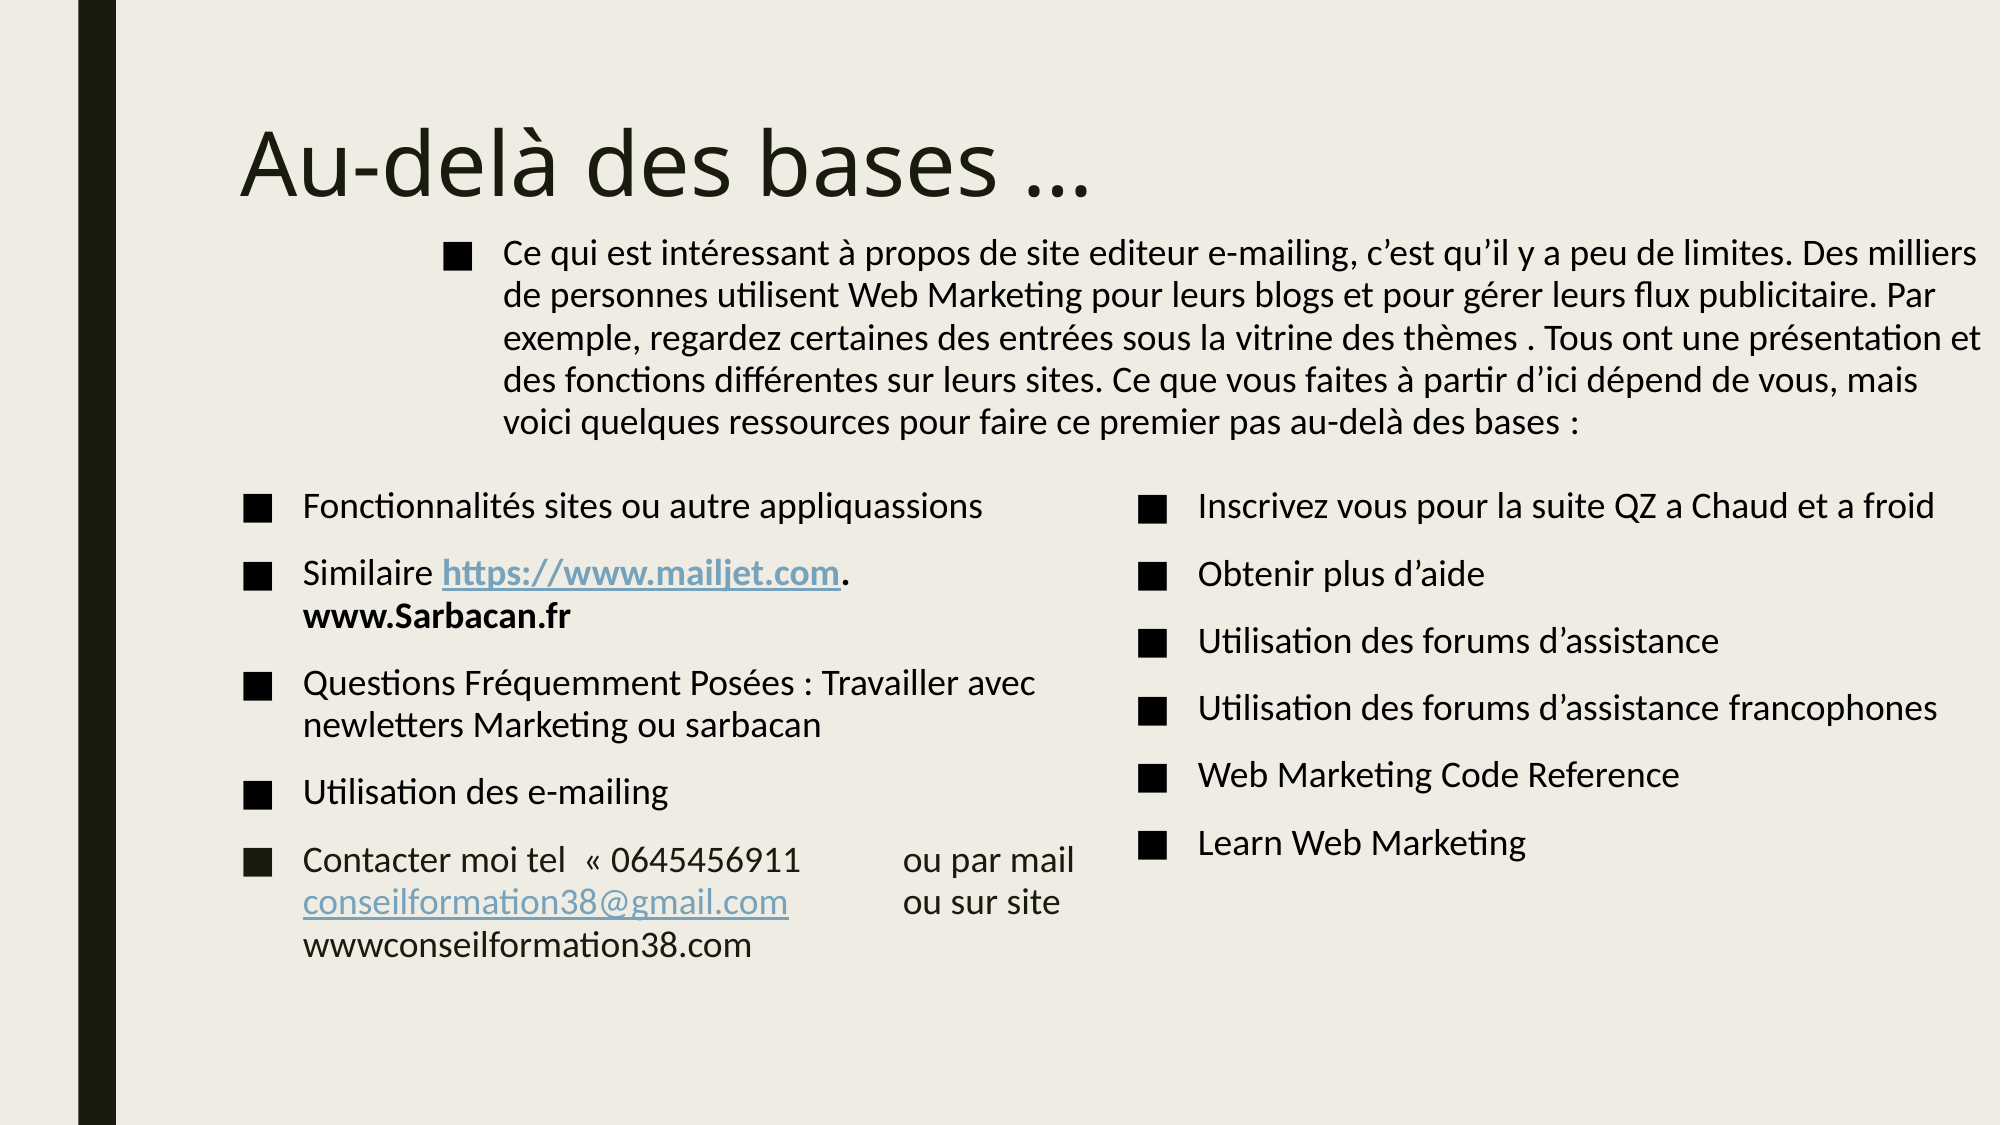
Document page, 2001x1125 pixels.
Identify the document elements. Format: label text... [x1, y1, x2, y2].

list Inscrivez vous pour la suite QZ a Chaud et a froid Obtenir plus d’aide Utilisation des forums d’assistance Utilisation des forums d’assistance francophones Web Marketing Code Reference Learn Web Marketing [1119, 477, 2000, 939]
title Au-delà des bases … [225, 112, 1800, 225]
list Fonctionnalités sites ou autre appliquassions Similaire https://www.mailjet.com. www.Sarbacan.fr Questions Fréquemment Posées : Travailler avec newletters Marketing ou sarbacan Utilisation des e-mailing Contacter moi tel « 0645456911 ou par mail conseilformation38@gmail.com ou sur site wwwconseilformation38.com [225, 477, 1106, 861]
list Ce qui est intéressant à propos de site editeur e-mailing, c’est qu’il y a peu de limites. Des milliers de personnes utilisent Web Marketing pour leurs blogs et pour gérer leurs flux publicitaire. Par exemple, regardez certaines des entrées sous la vitrine des thèmes . Tous ont une présentation et des fonctions différentes sur leurs sites. Ce que vous faites à partir d’ici dépend de vous, mais voici quelques ressources pour faire ce premier pas au-delà des bases : [425, 224, 2000, 387]
